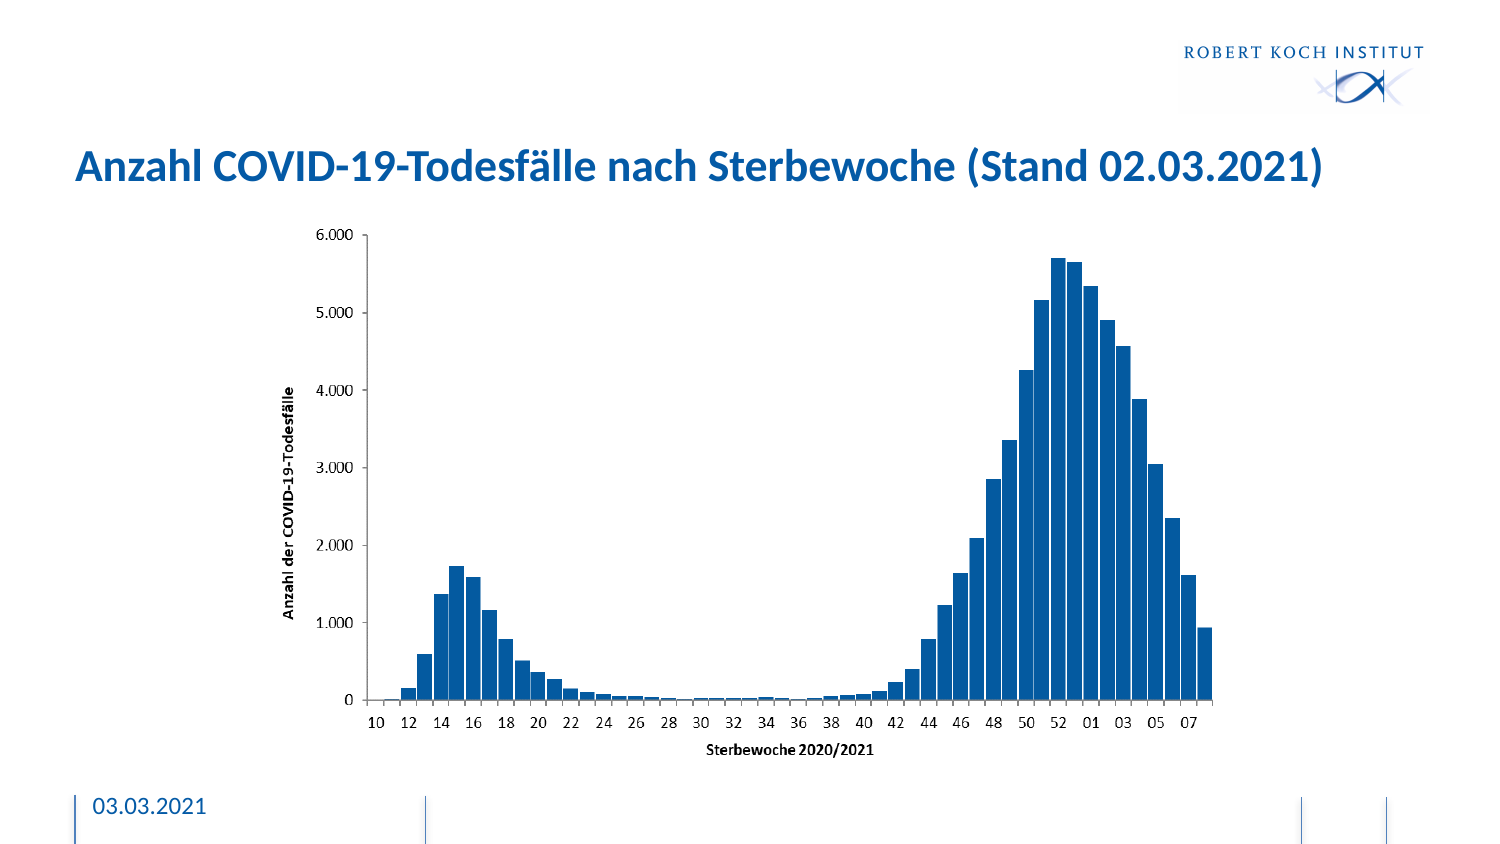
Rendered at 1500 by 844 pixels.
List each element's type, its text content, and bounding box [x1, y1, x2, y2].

title Anzahl COVID-19-Todesfälle nach Sterbewoche (Stand 02.03.2021) [75, 104, 1385, 222]
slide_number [92, 782, 398, 827]
picture [270, 215, 1230, 783]
picture [1178, 40, 1430, 114]
